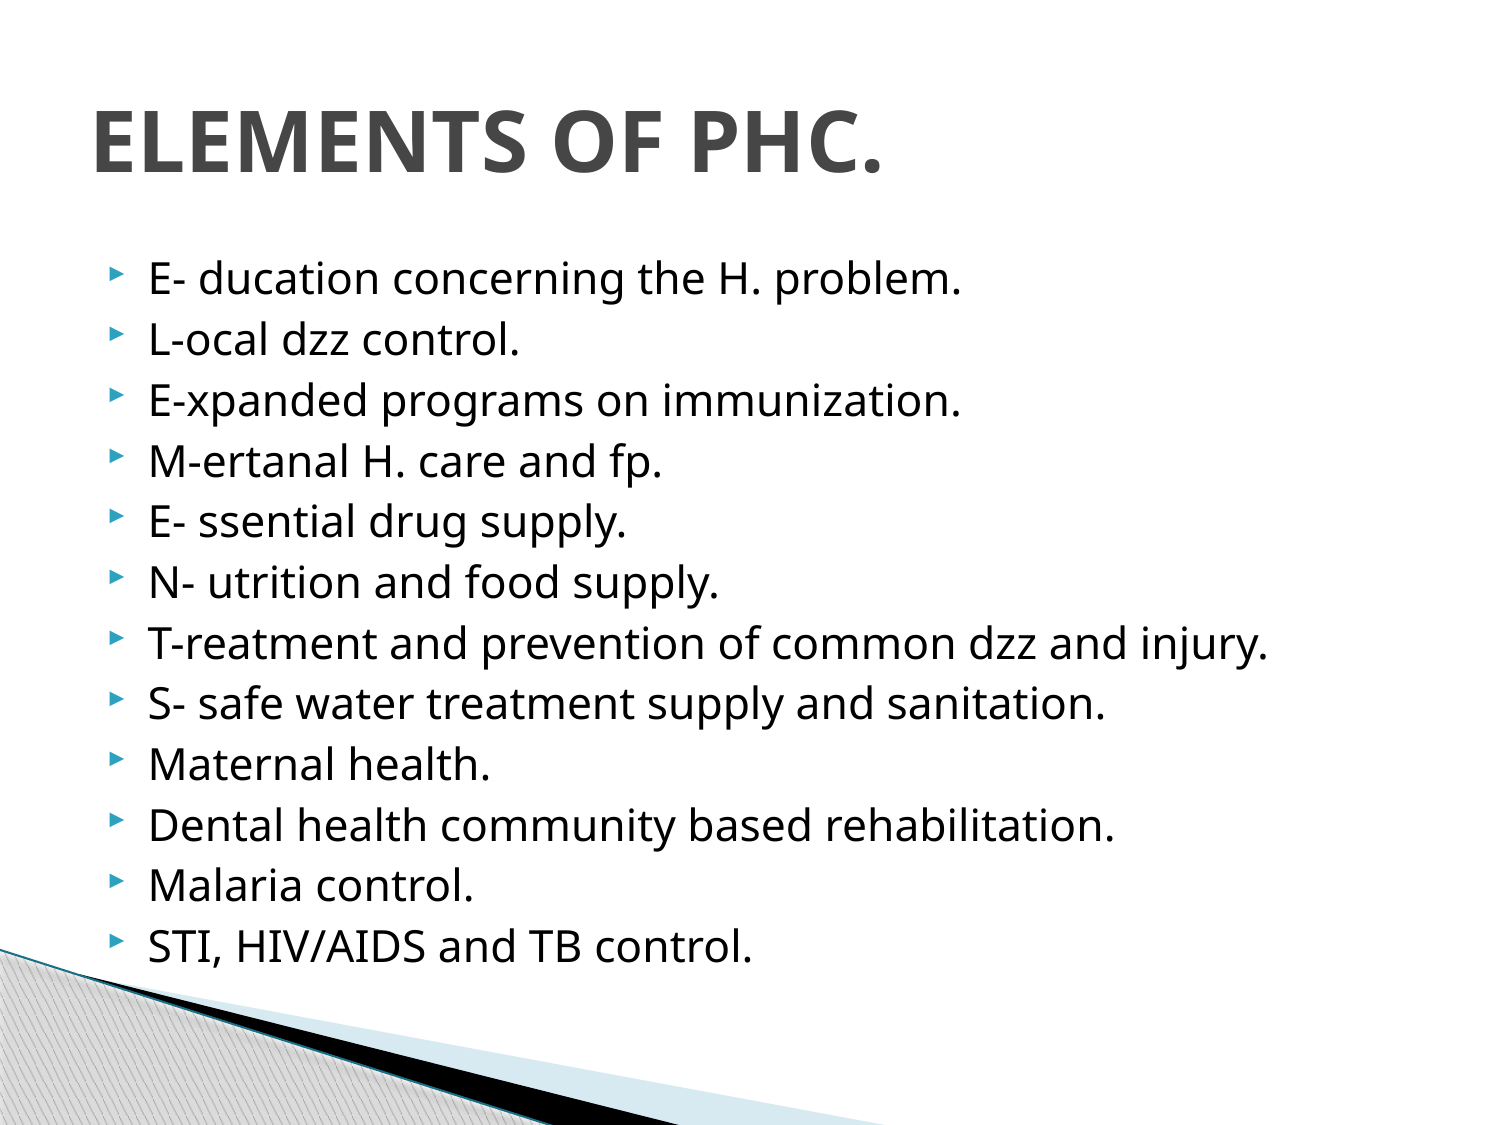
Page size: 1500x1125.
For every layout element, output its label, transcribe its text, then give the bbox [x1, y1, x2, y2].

title ELEMENTS OF PHC. [75, 45, 1425, 233]
list E- ducation concerning the H. problem. L-ocal dzz control. E-xpanded programs on immunization. M-ertanal H. care and fp. E- ssential drug supply. N- utrition and food supply. T-reatment and prevention of common dzz and injury. S- safe water treatment supply and sanitation. Maternal health. Dental health community based rehabilitation. Malaria control. STI, HIV/AIDS and TB control. [75, 243, 1425, 986]
